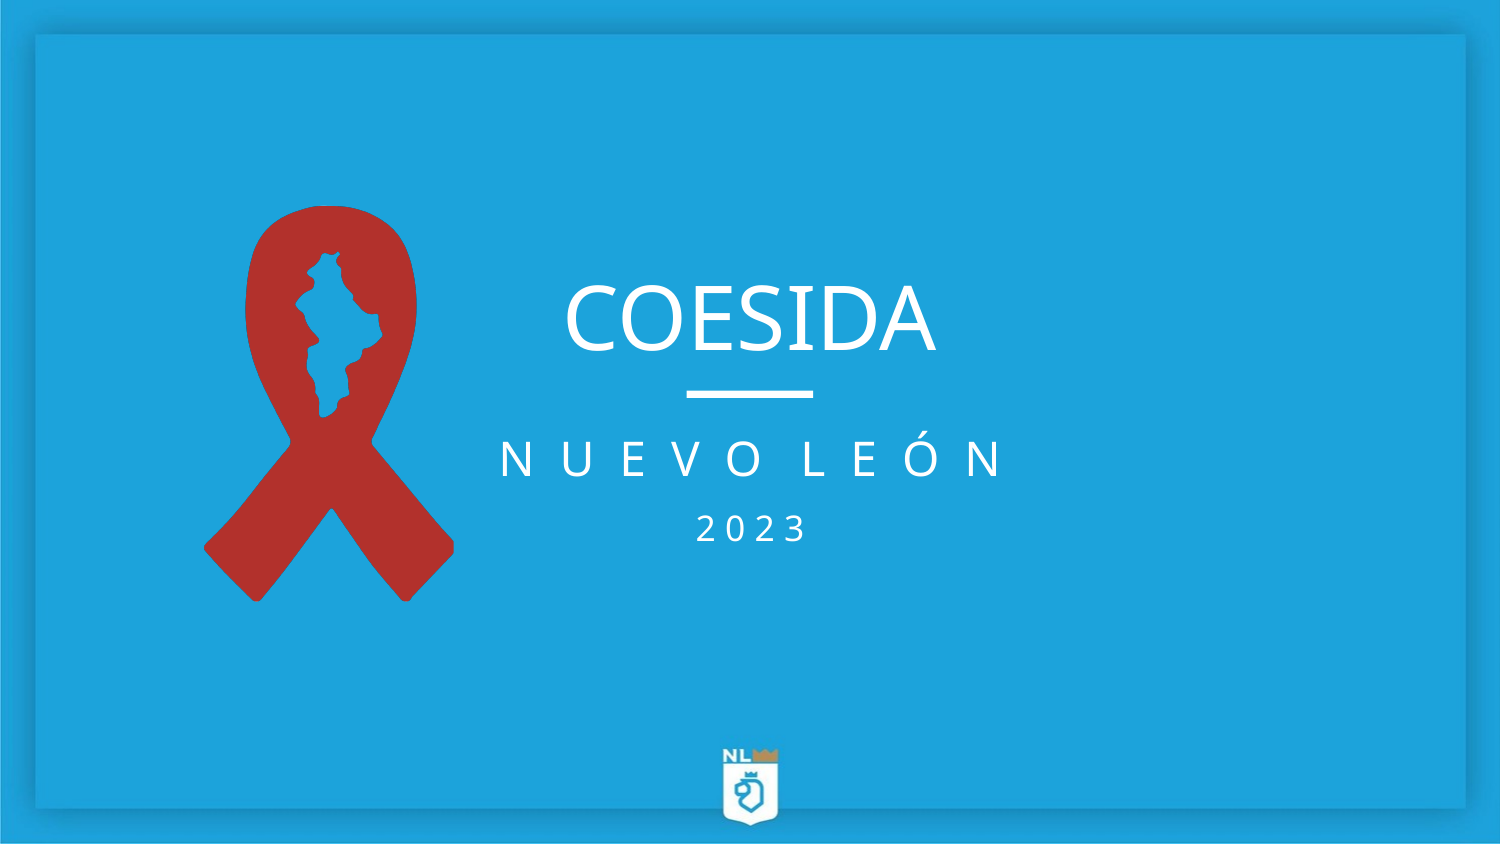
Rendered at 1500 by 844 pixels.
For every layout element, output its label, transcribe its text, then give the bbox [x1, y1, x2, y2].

text_box N U E V O L E Ó N [457, 414, 1212, 490]
picture [0, 0, 1500, 844]
text_box 2 0 2 3 [457, 490, 1212, 564]
text_box [686, 390, 814, 398]
text_box COESIDA [457, 245, 1085, 383]
